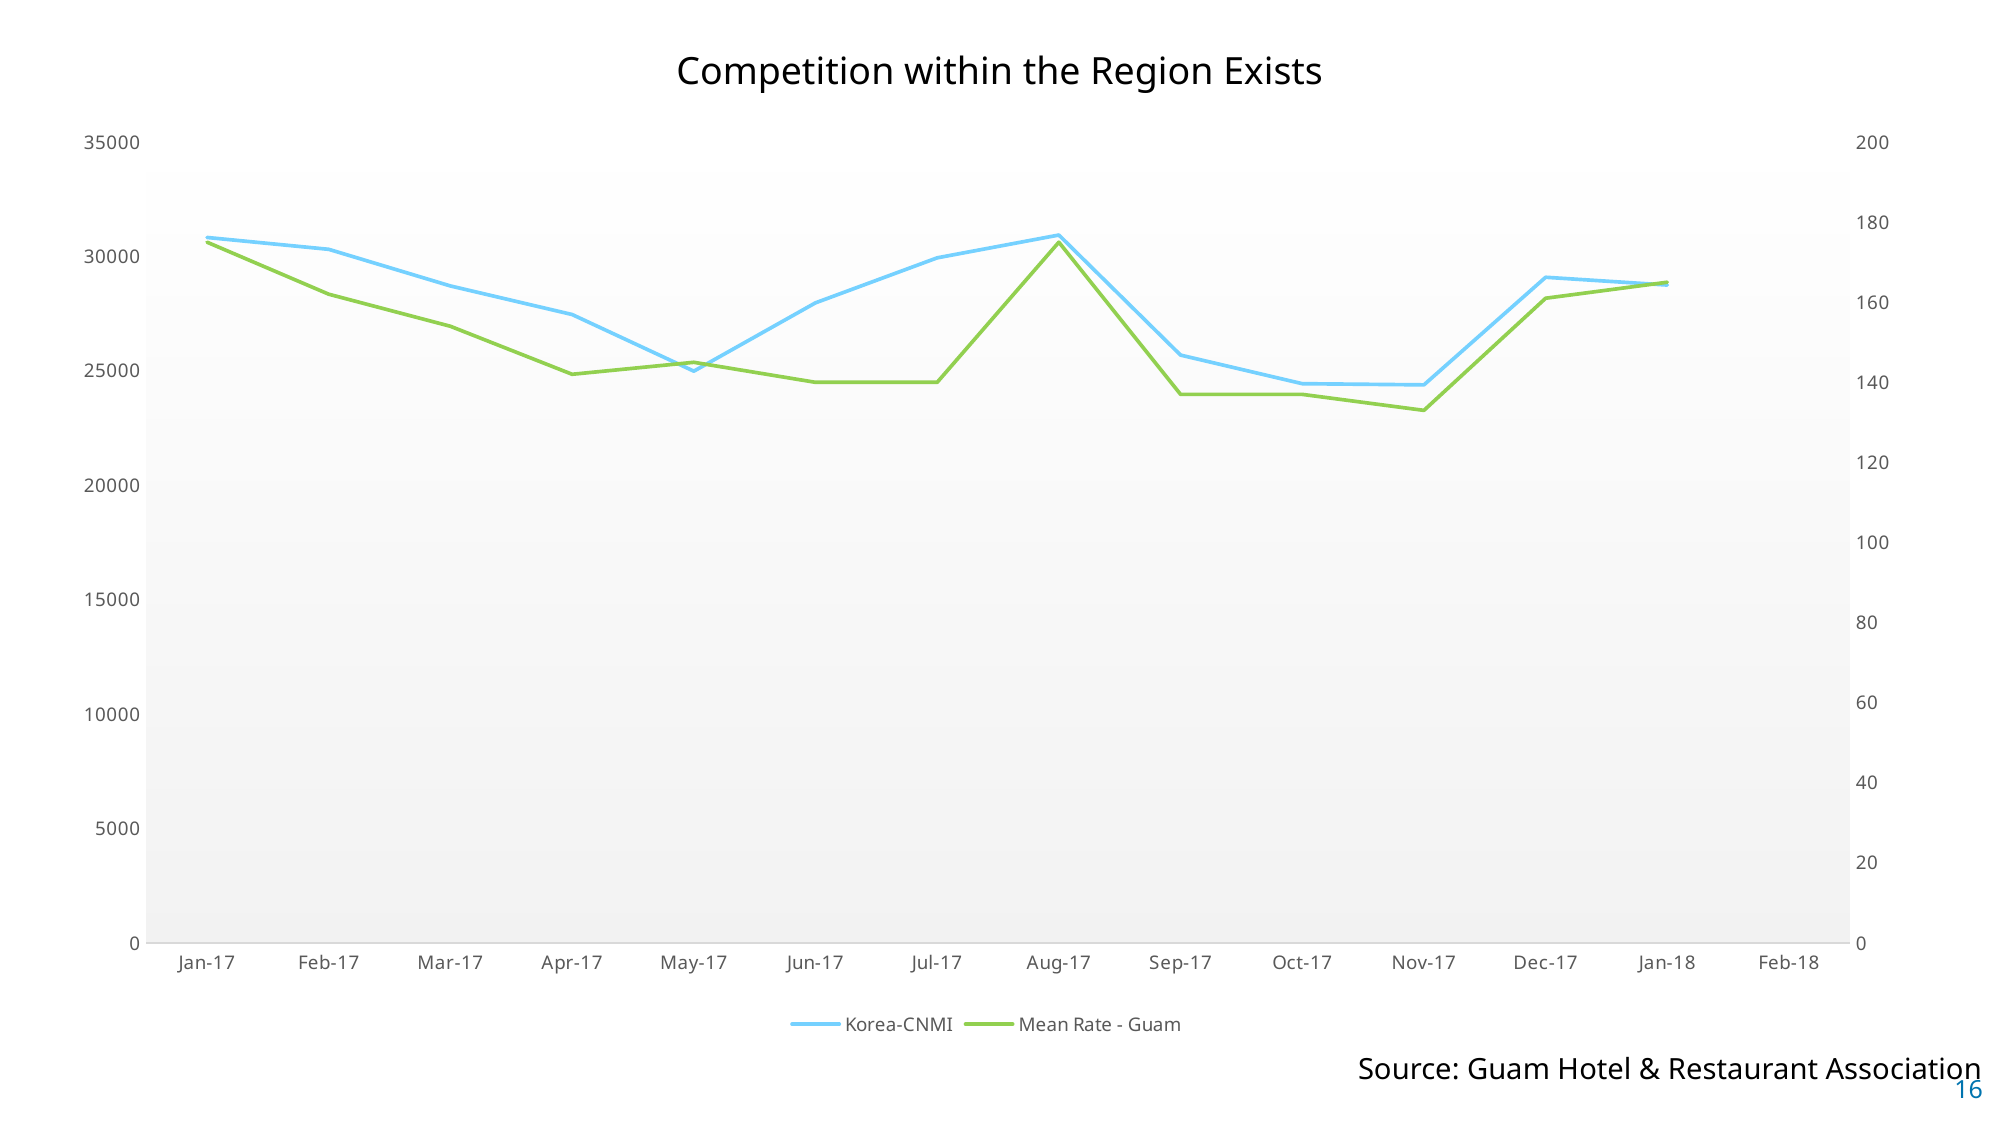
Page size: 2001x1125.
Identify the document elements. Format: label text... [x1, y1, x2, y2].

chart [46, 110, 1928, 1044]
text_box Source: Guam Hotel & Restaurant Association [1343, 1043, 1997, 1093]
text_box Competition within the Region Exists [500, 40, 1500, 110]
slide_number 16 [1927, 1060, 1998, 1121]
